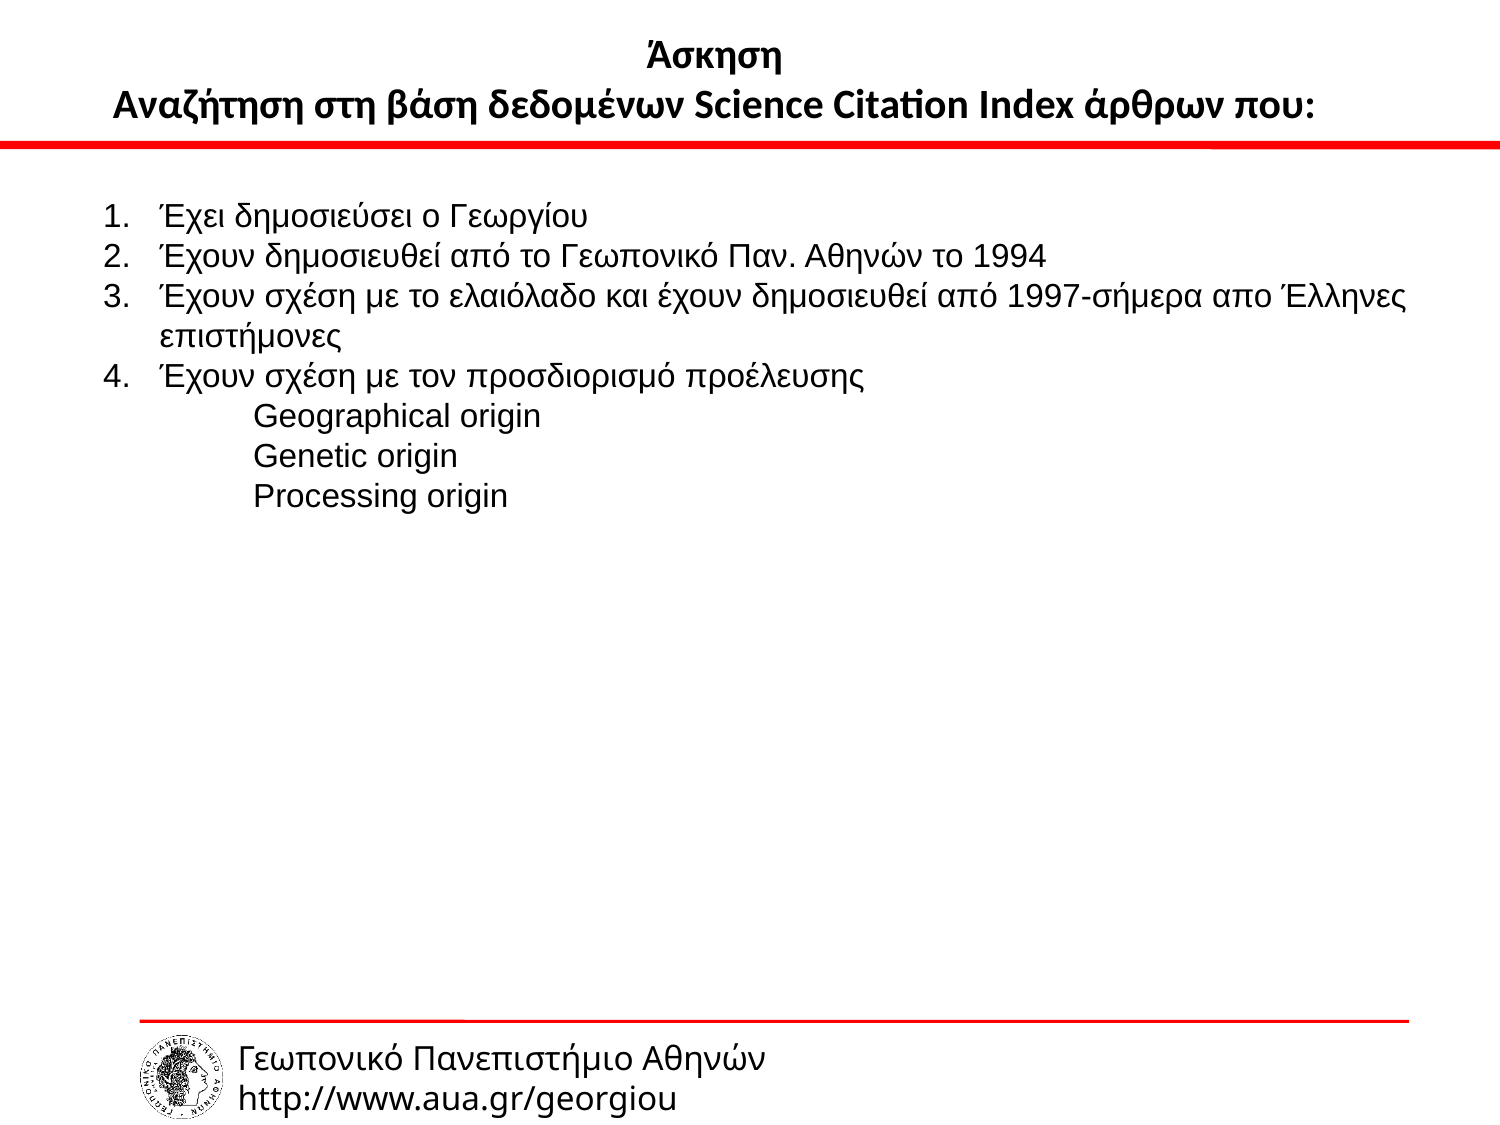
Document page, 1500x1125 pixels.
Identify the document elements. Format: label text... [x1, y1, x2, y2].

text_box Έχει δημοσιεύσει ο Γεωργίου Έχουν δημοσιευθεί από το Γεωπονικό Παν. Αθηνών το 1994 Έχουν σχέση με το ελαιόλαδο και έχουν δημοσιευθεί από 1997-σήμερα απο Έλληνες επιστήμονες Έχουν σχέση με τον προσδιορισμό προέλευσης Geographical origin Genetic origin Processing origin [88, 147, 1448, 602]
text_box Άσκηση Αναζήτηση στη βάση δεδομένων Science Citation Index άρθρων που: [6, 18, 1424, 134]
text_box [139, 1021, 1410, 1125]
